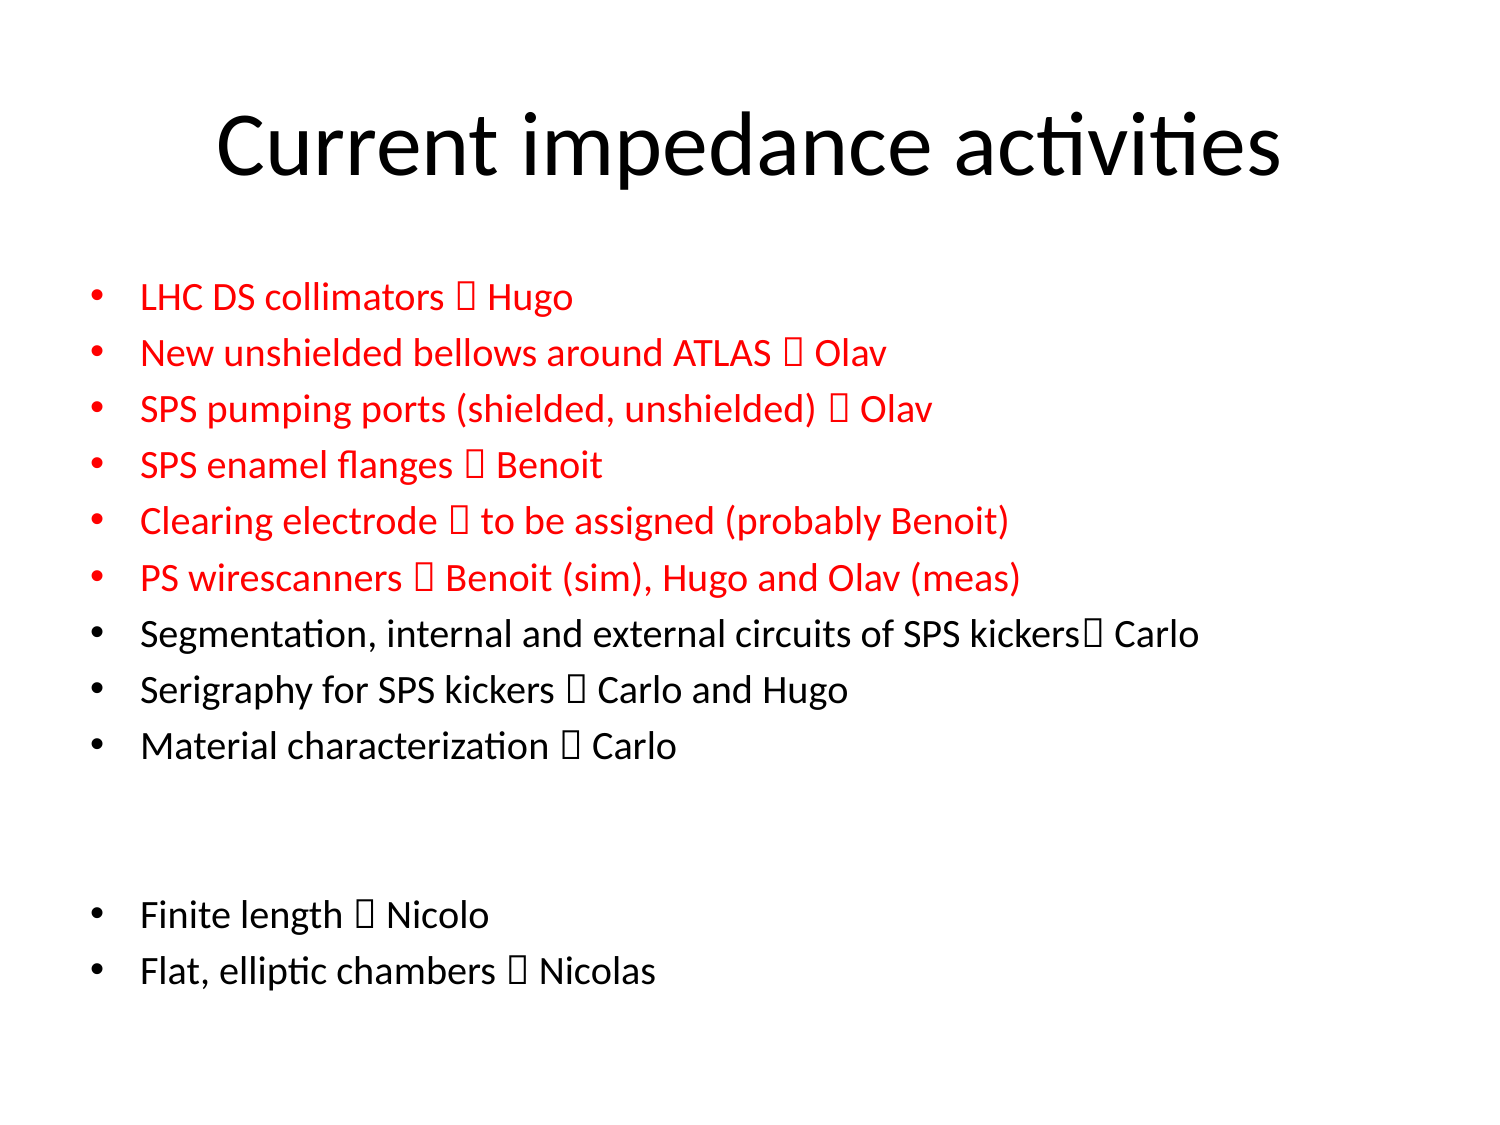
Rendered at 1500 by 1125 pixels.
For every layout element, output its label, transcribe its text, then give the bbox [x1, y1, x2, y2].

title Current impedance activities [75, 45, 1425, 233]
list LHC DS collimators  Hugo New unshielded bellows around ATLAS  Olav SPS pumping ports (shielded, unshielded)  Olav SPS enamel flanges  Benoit Clearing electrode  to be assigned (probably Benoit) PS wirescanners  Benoit (sim), Hugo and Olav (meas) Segmentation, internal and external circuits of SPS kickers Carlo Serigraphy for SPS kickers  Carlo and Hugo Material characterization  Carlo Finite length  Nicolo Flat, elliptic chambers  Nicolas [75, 262, 1425, 1005]
